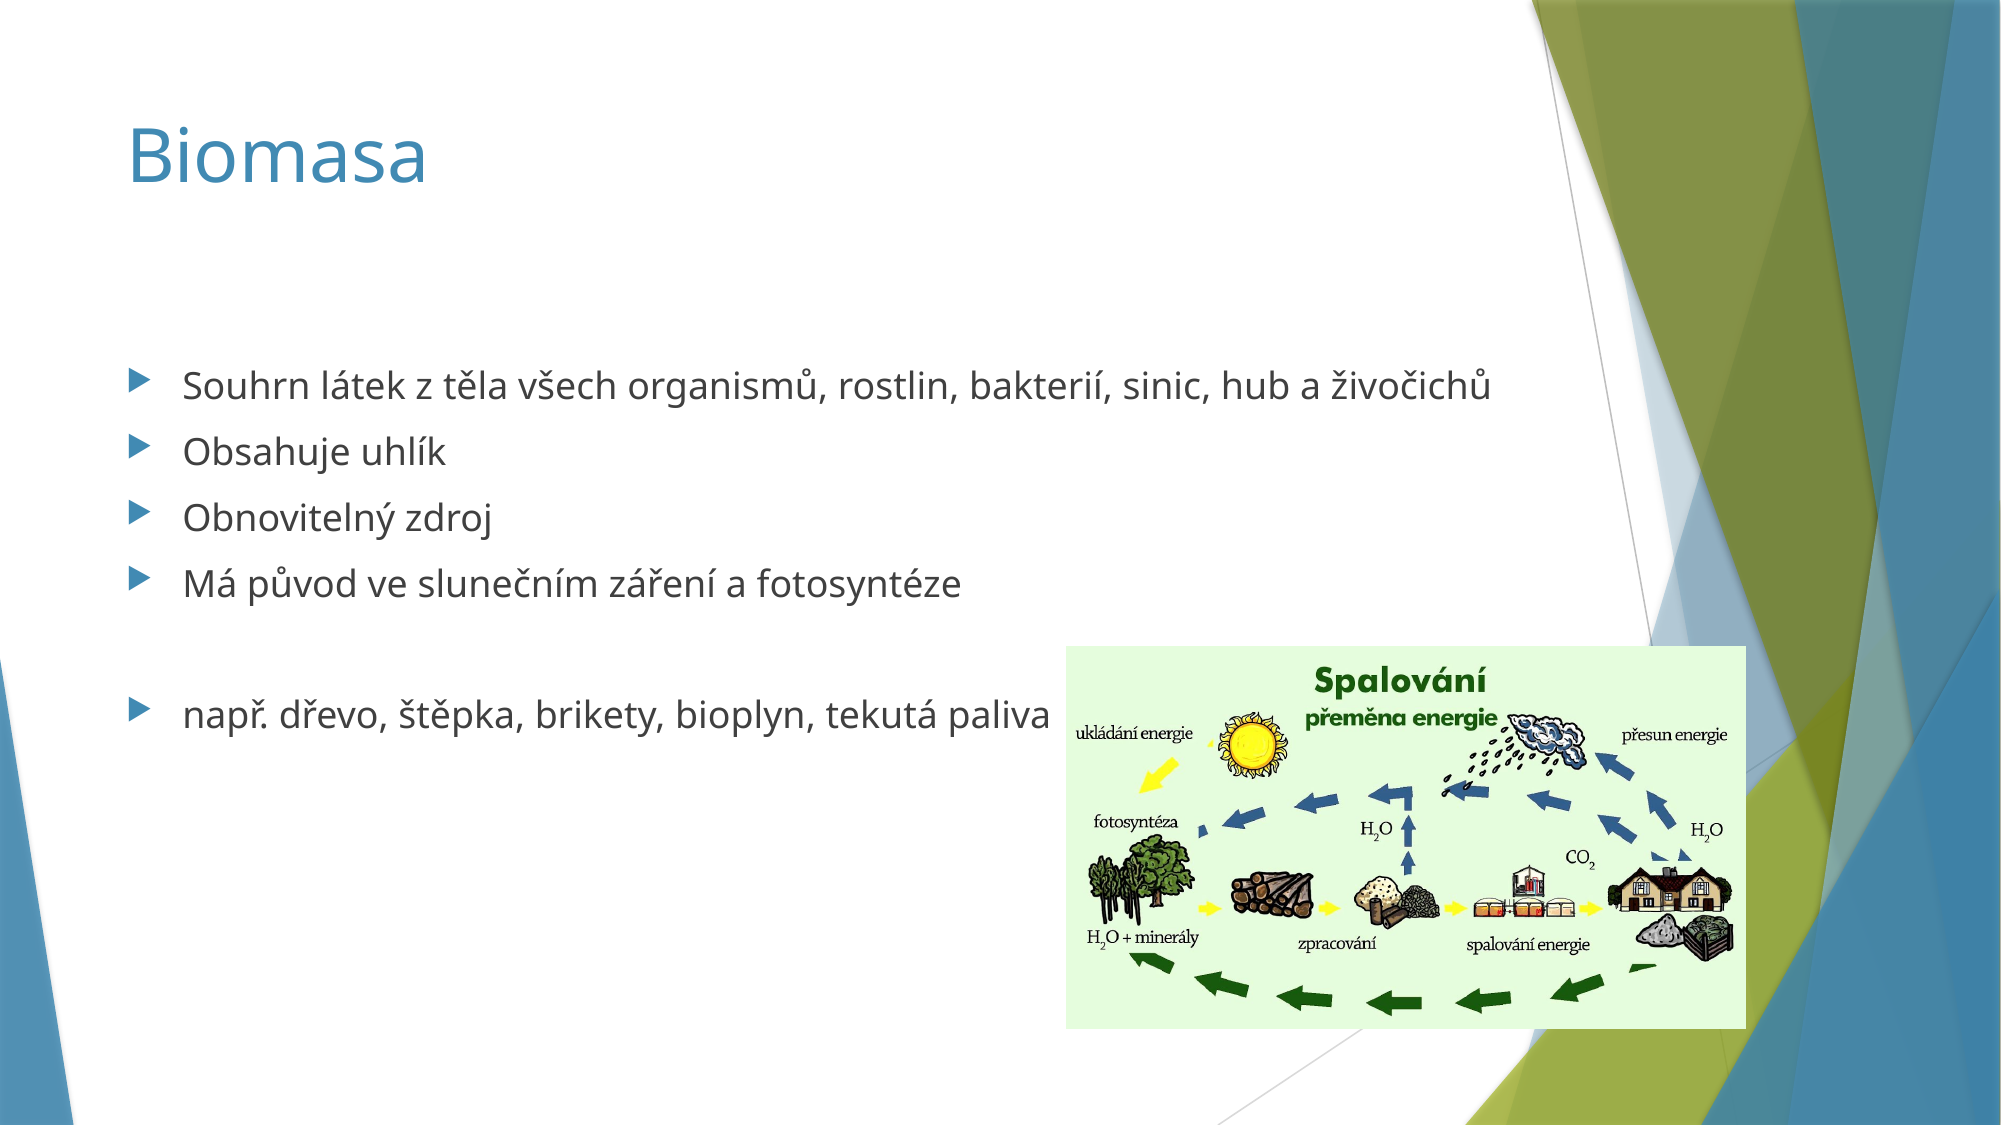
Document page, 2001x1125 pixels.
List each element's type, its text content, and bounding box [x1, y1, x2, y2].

picture [1066, 646, 1746, 1030]
list Souhrn látek z těla všech organismů, rostlin, bakterií, sinic, hub a živočichů Obsahuje uhlík Obnovitelný zdroj Má původ ve slunečním záření a fotosyntéze např. dřevo, štěpka, brikety, bioplyn, tekutá paliva [111, 354, 1522, 992]
title Biomasa [111, 99, 1522, 317]
